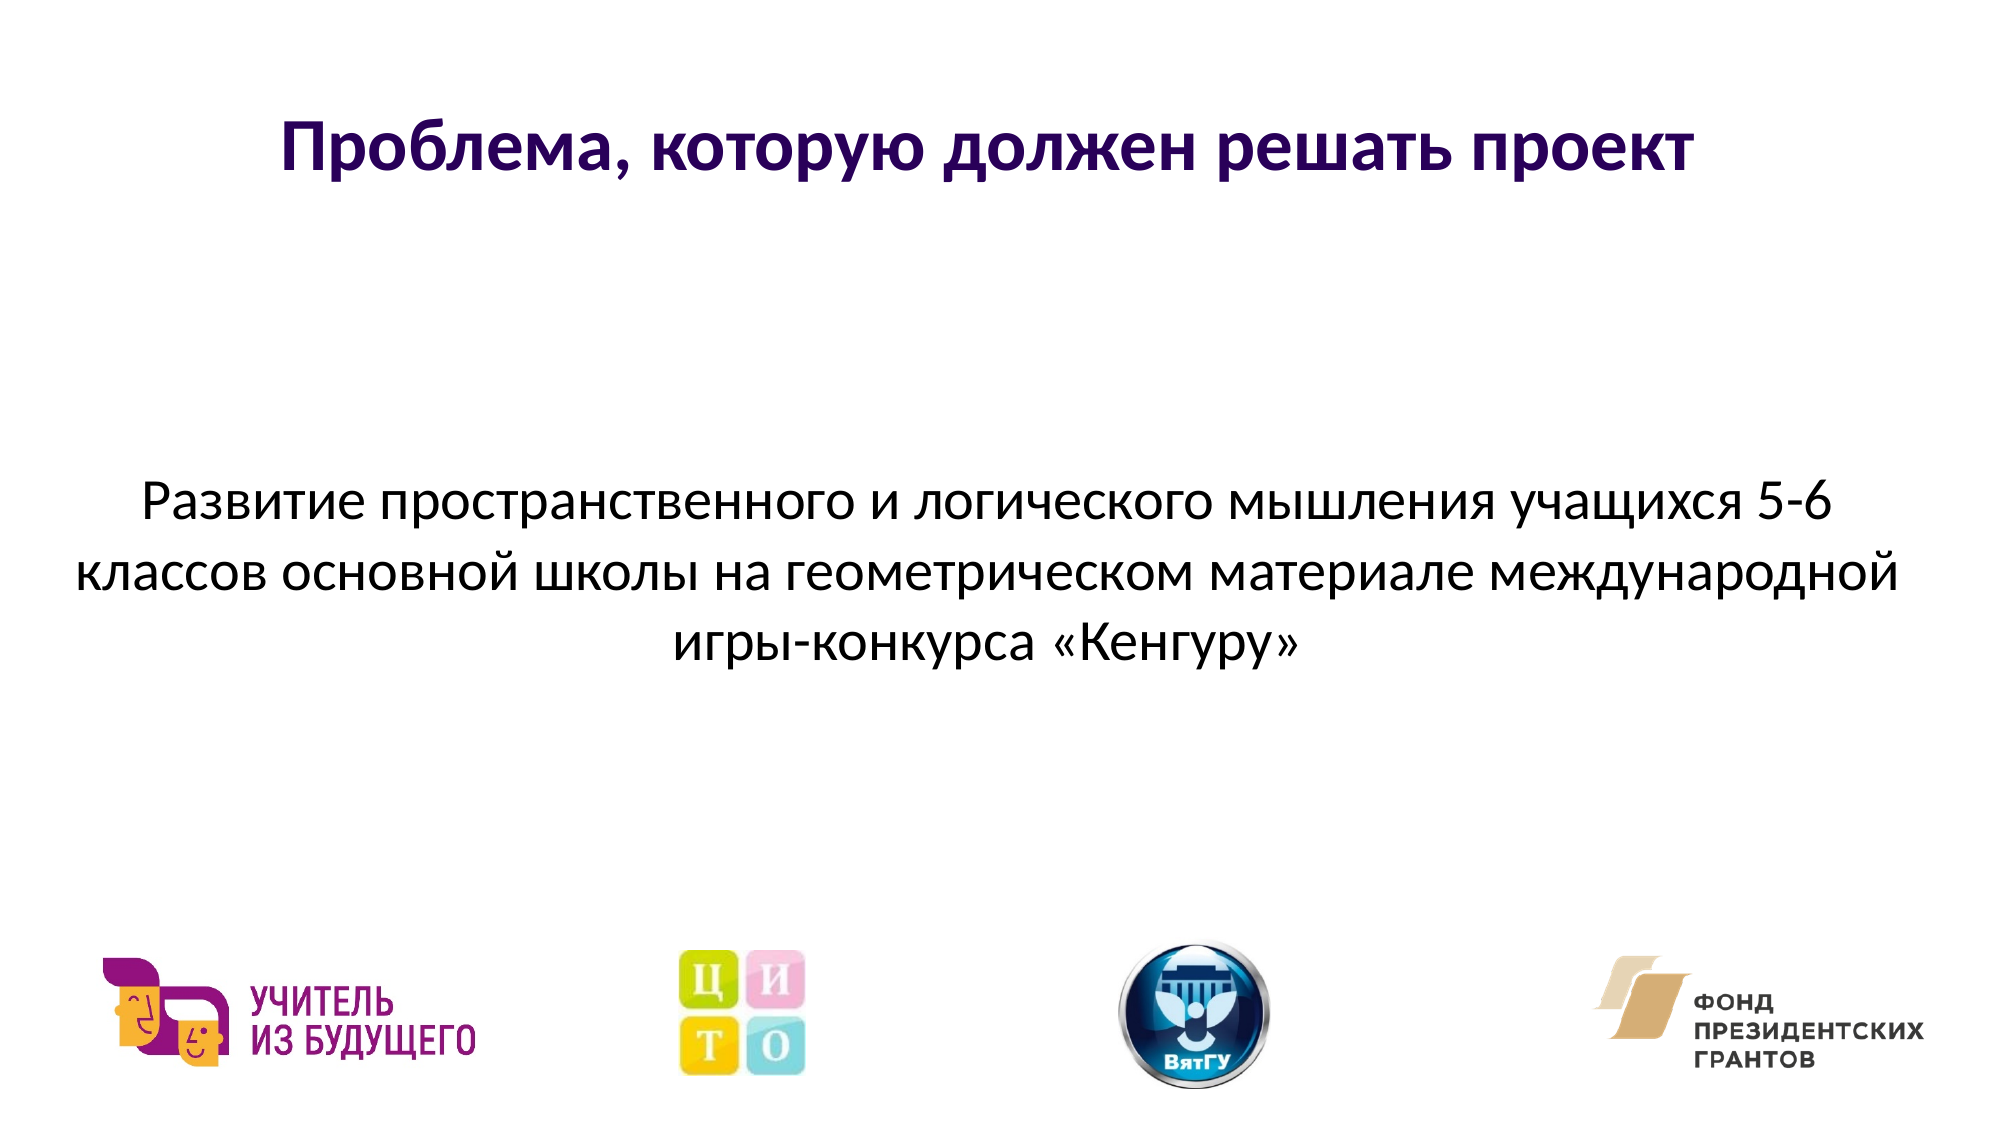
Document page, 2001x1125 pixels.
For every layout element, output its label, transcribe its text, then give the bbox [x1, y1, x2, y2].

picture [96, 957, 476, 1069]
picture [1118, 937, 1271, 1089]
text_box Проблема, которую должен решать проект [50, 87, 1926, 238]
picture [1591, 954, 1926, 1072]
text_box Развитие пространственного и логического мышления учащихся 5-6 классов основной школы на геометрическом материале международной игры-конкурса «Кенгуру» [50, 454, 1926, 679]
text_box [678, 950, 806, 1076]
